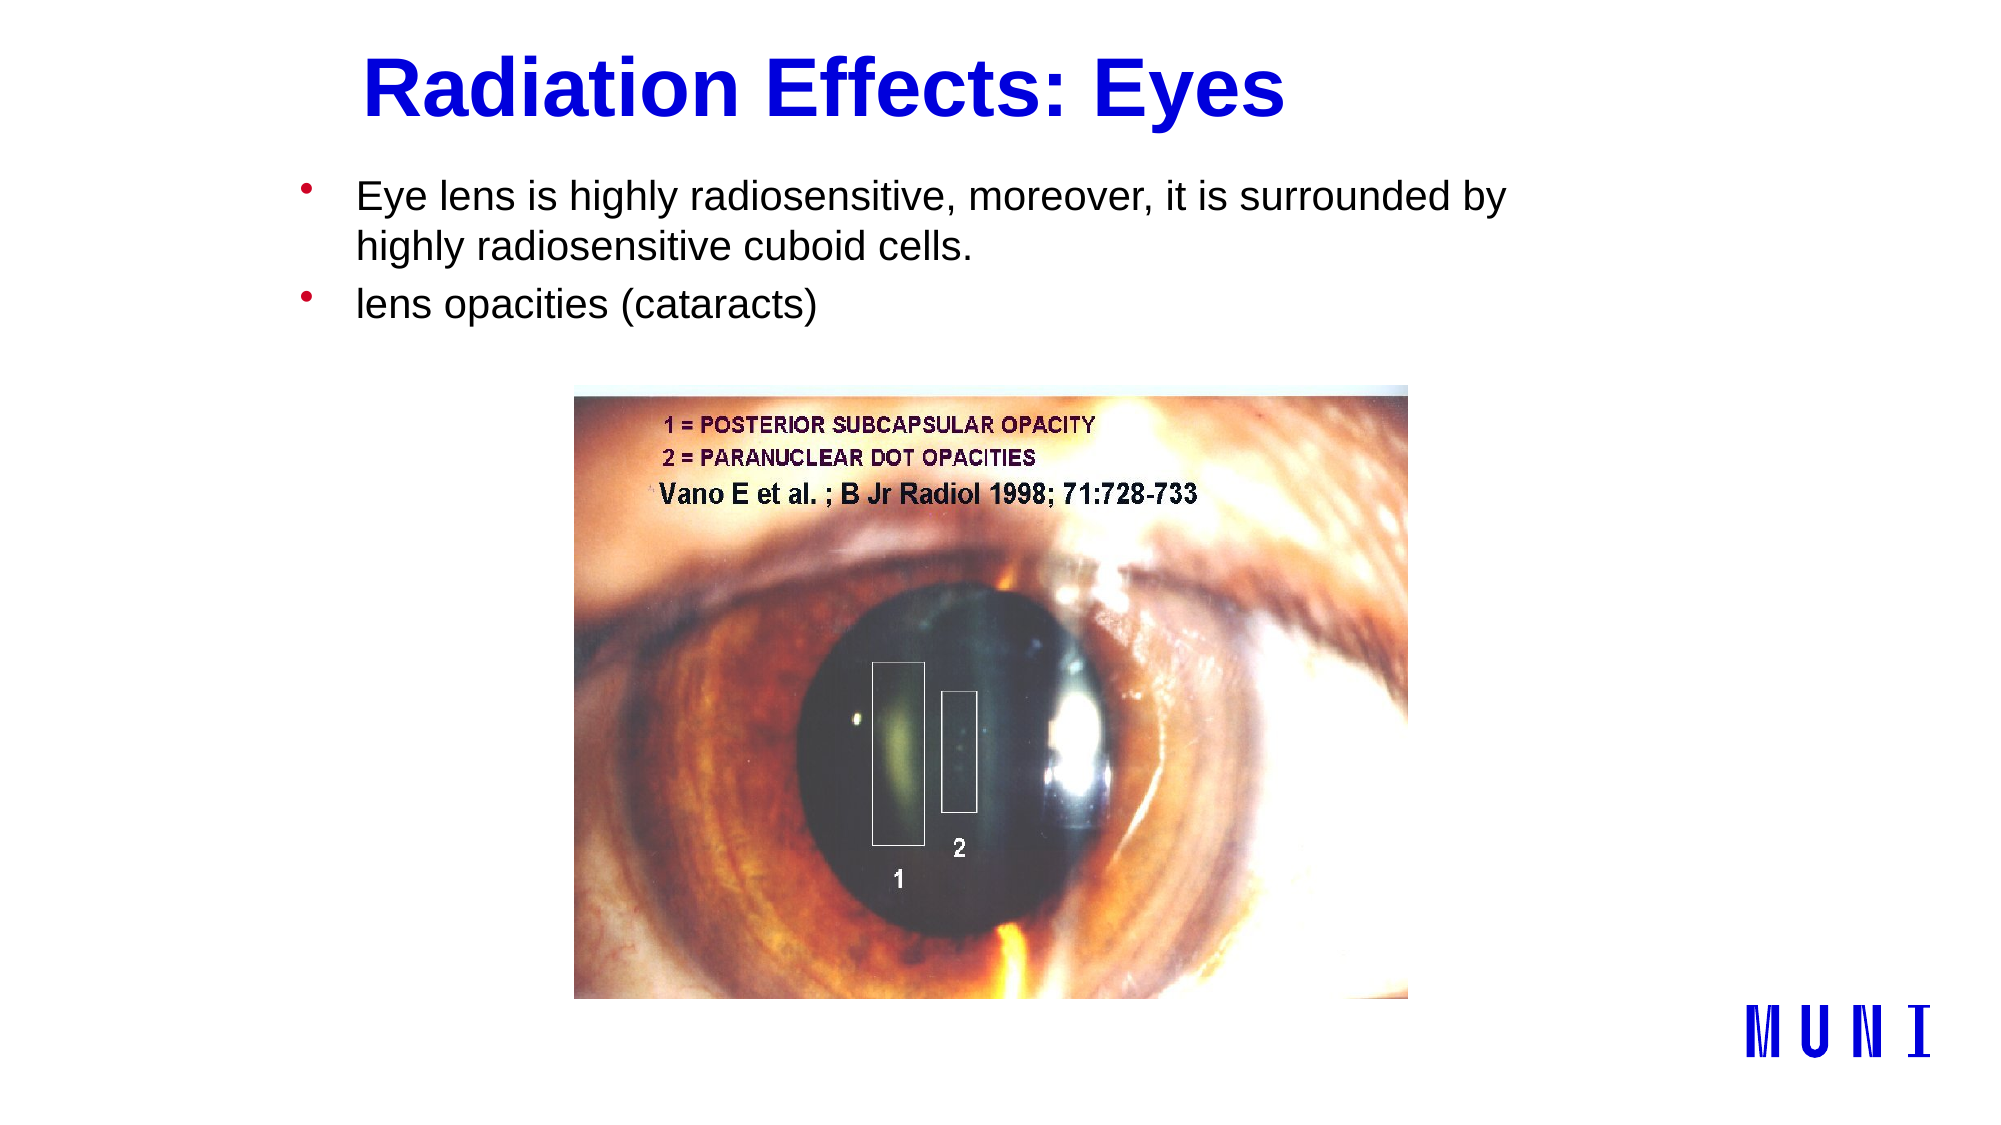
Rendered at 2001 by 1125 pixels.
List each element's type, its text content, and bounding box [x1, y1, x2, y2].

text_box Eye lens is highly radiosensitive, moreover, it is surrounded by highly radiosensitive cuboid cells. lens opacities (cataracts) [284, 160, 1579, 299]
picture [573, 385, 1408, 1000]
title Radiation Effects: Eyes [362, 50, 1603, 126]
